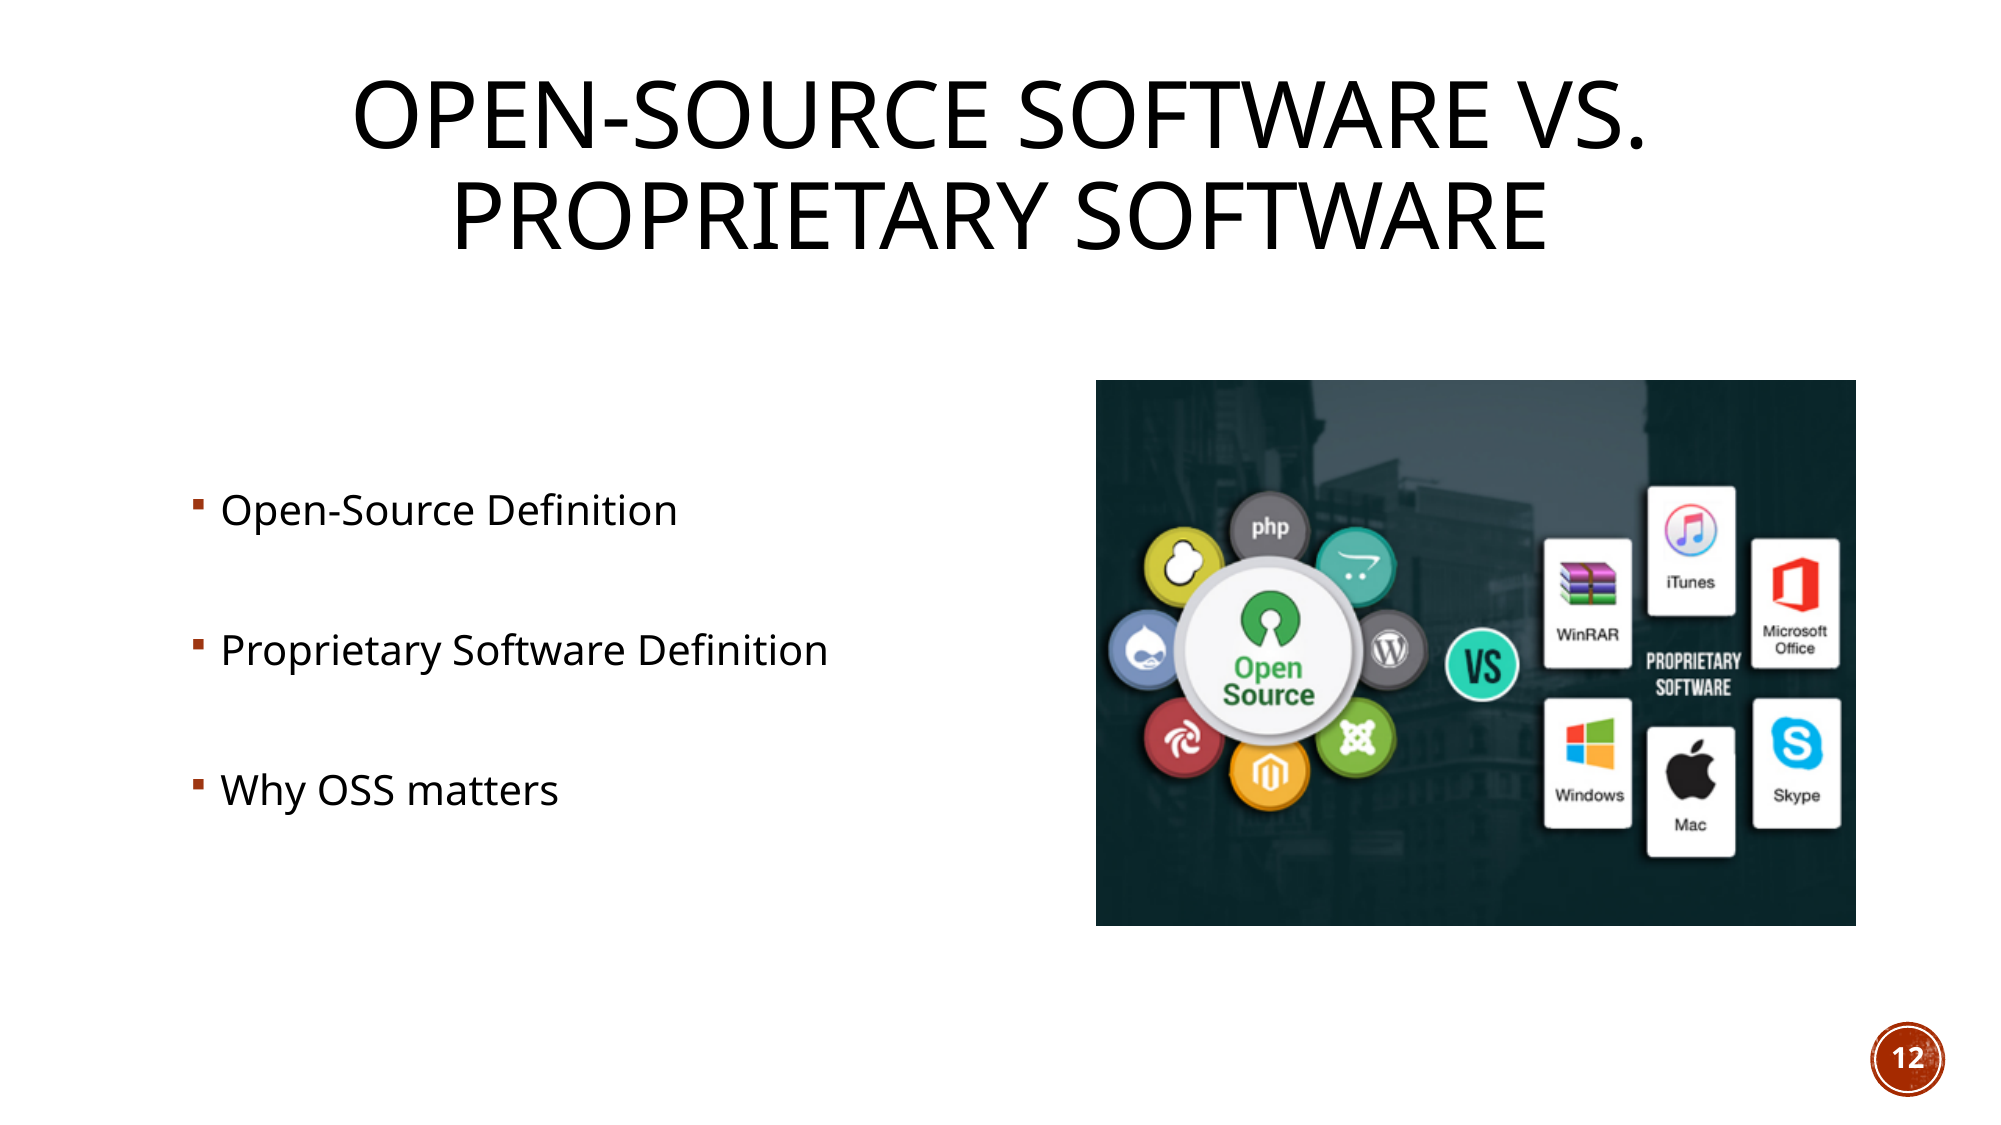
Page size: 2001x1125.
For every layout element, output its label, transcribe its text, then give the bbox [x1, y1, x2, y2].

list Open-Source Definition Proprietary Software Definition Why OSS matters [175, 481, 1739, 1013]
picture [1096, 380, 1856, 926]
title Open-Source Software vs. Proprietary Software [59, 59, 1941, 278]
slide_number 12 [1855, 1028, 1961, 1089]
